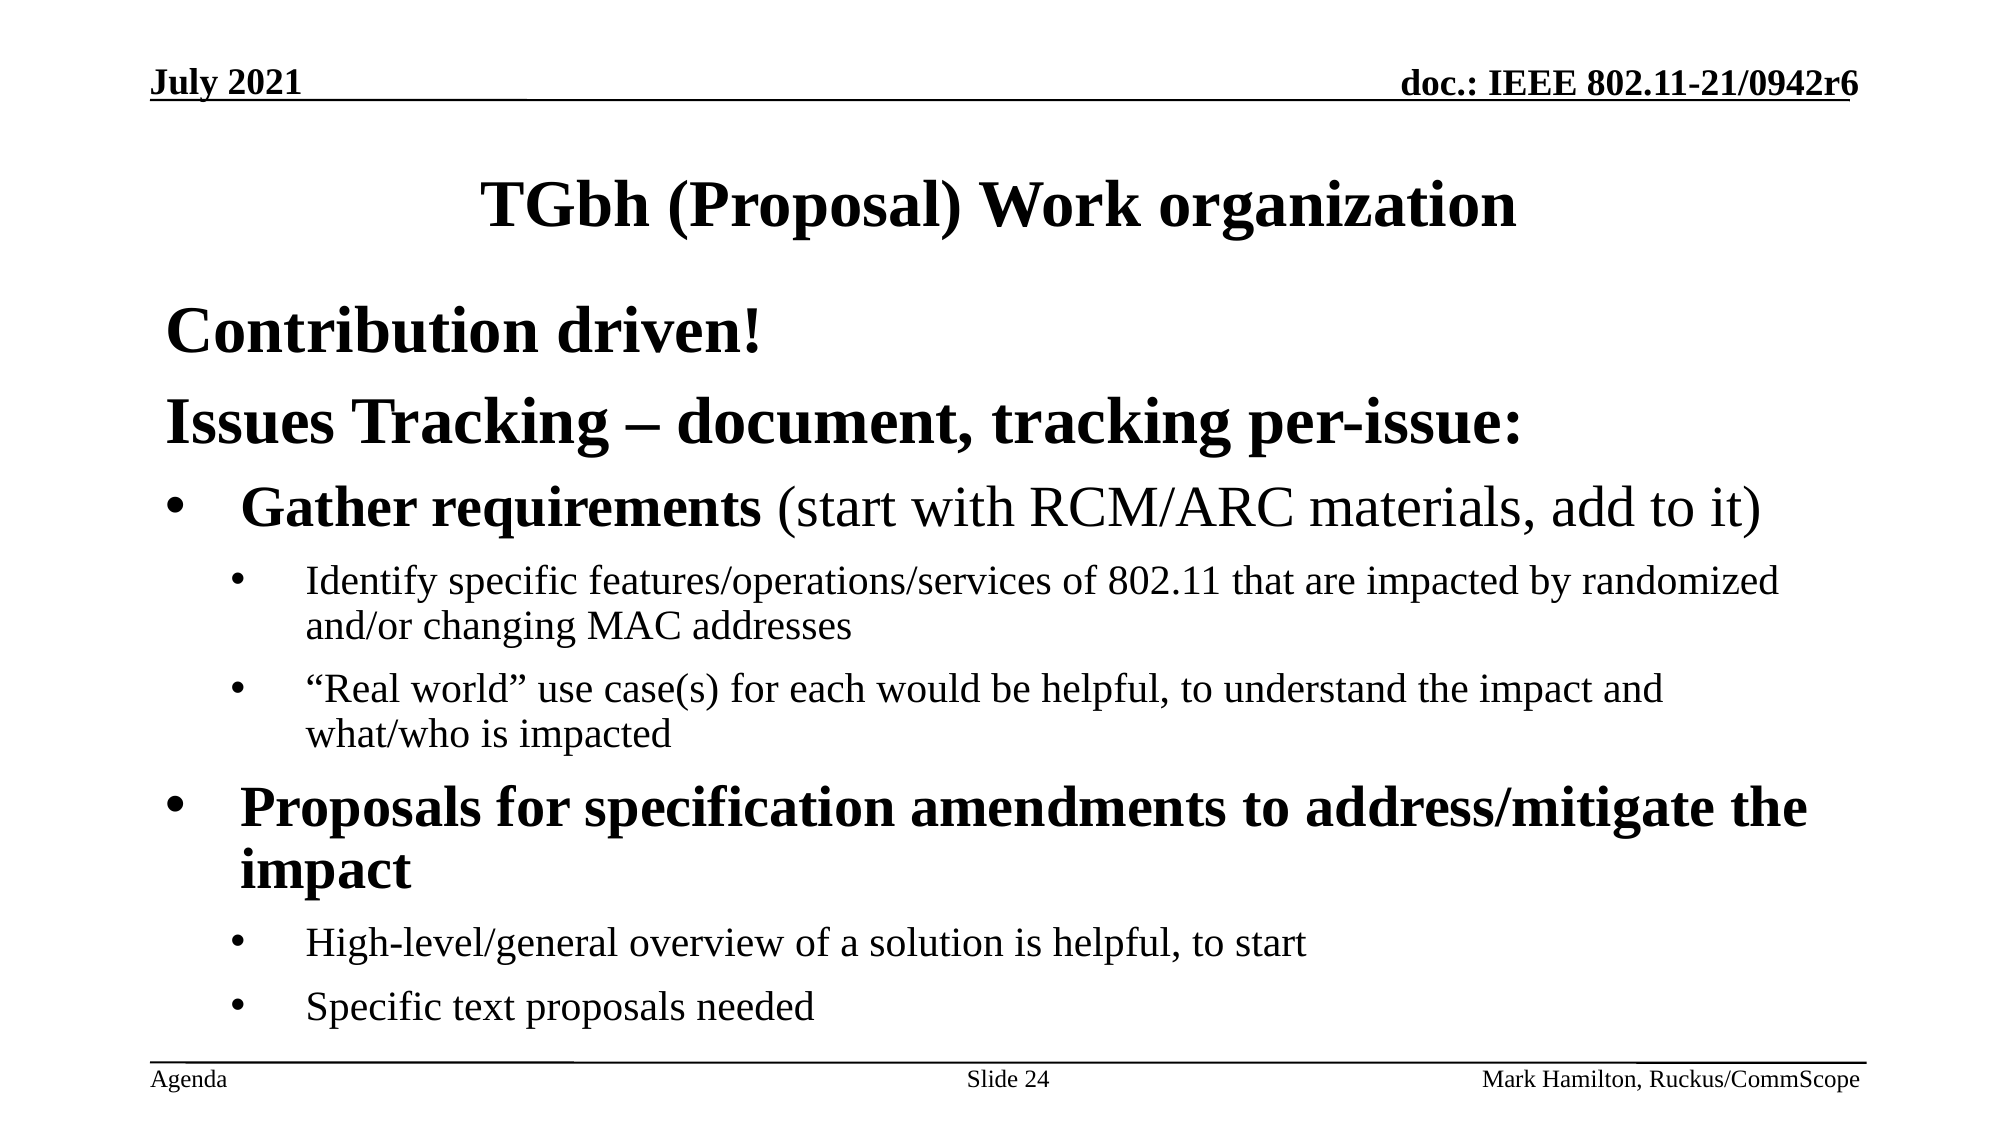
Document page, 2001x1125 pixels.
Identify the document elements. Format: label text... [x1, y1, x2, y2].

list Contribution driven! Issues Tracking – document, tracking per-issue: Gather requirements (start with RCM/ARC materials, add to it) Identify specific features/operations/services of 802.11 that are impacted by randomized and/or changing MAC addresses “Real world” use case(s) for each would be helpful, to understand the impact and what/who is impacted Proposals for specification amendments to address/mitigate the impact High-level/general overview of a solution is helpful, to start Specific text proposals needed [149, 287, 1850, 963]
slide_number Slide 24 [950, 1061, 1067, 1123]
title TGbh (Proposal) Work organization [149, 112, 1850, 287]
